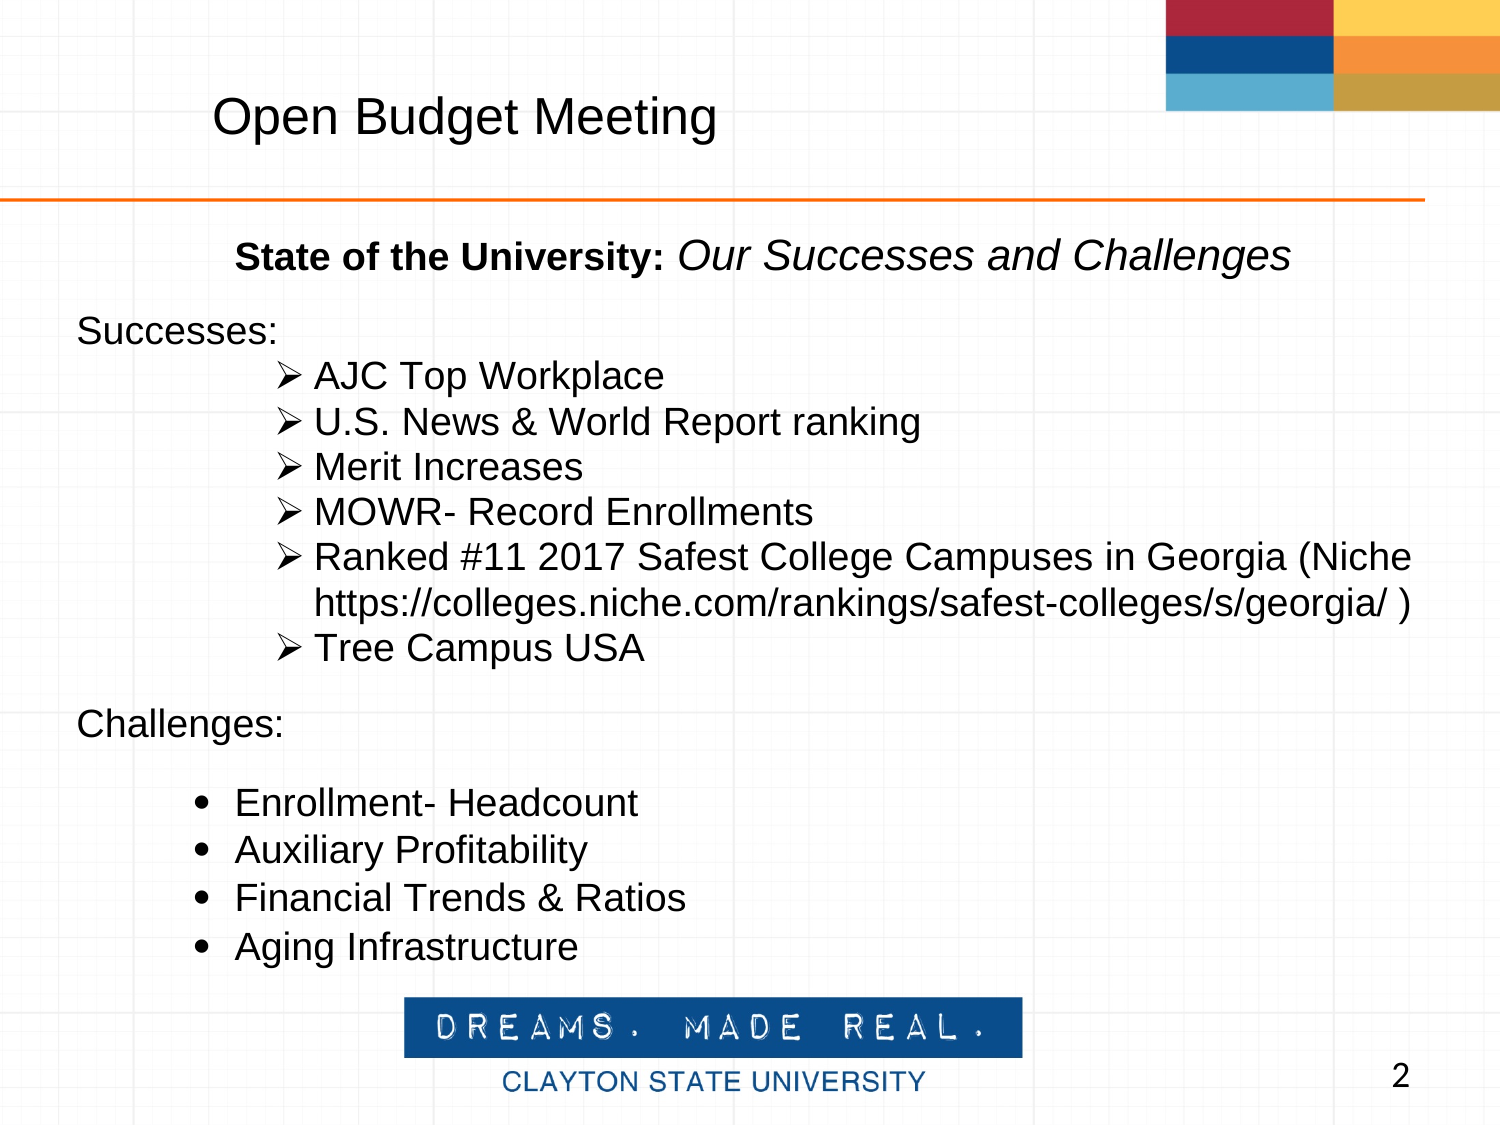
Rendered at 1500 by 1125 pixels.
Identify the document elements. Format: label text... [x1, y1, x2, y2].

text_box Open Budget Meeting [2, 74, 915, 150]
picture [0, 0, 1500, 1125]
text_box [76, 229, 1496, 1125]
